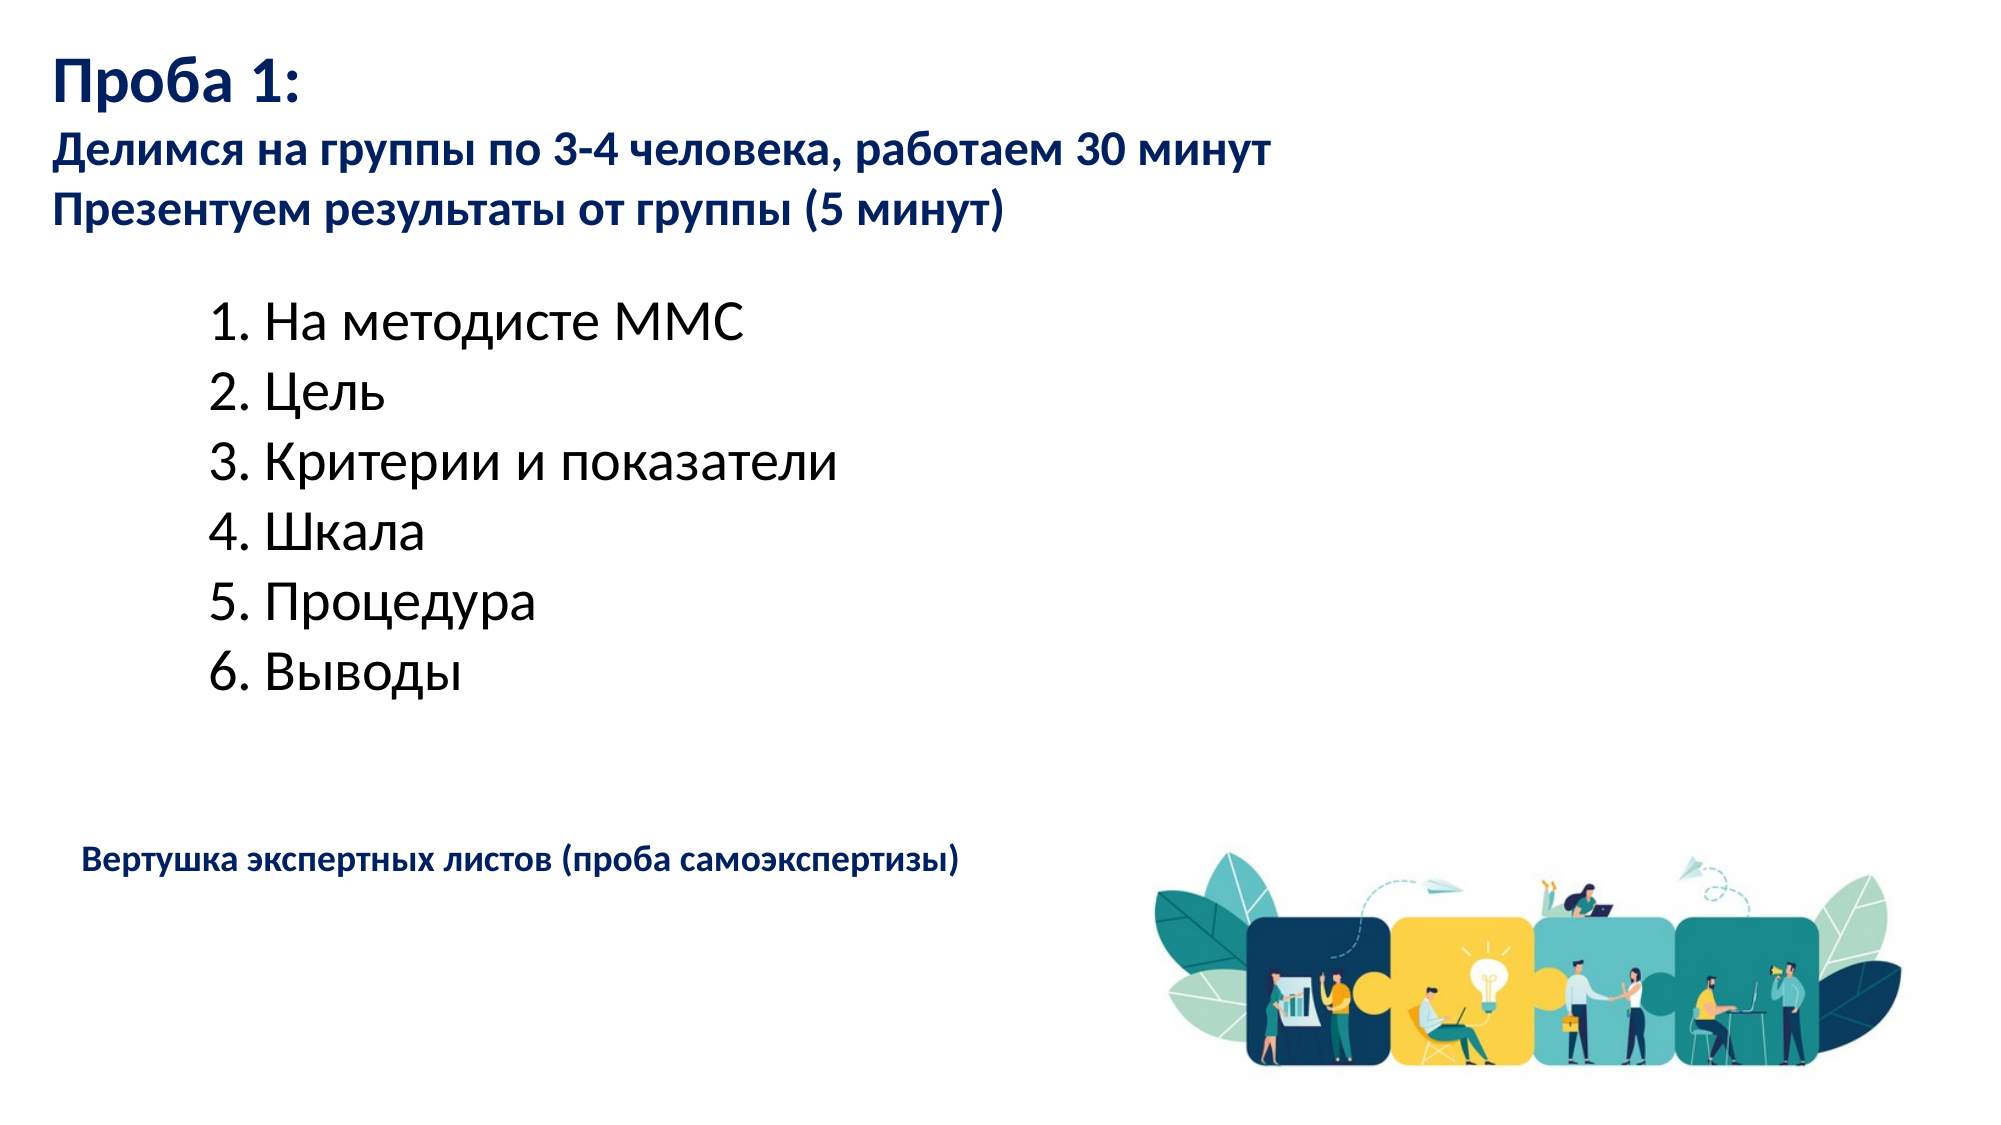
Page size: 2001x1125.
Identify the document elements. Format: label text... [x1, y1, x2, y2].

text_box На методисте ММС Цель Критерии и показатели Шкала Процедура Выводы [193, 275, 940, 780]
text_box Проба 1: Делимся на группы по 3-4 человека, работаем 30 минут Презентуем результаты от группы (5 минут) [37, 27, 1757, 243]
text_box Вертушка экспертных листов (проба самоэкспертизы) [66, 826, 1067, 887]
picture [1133, 805, 1945, 1093]
